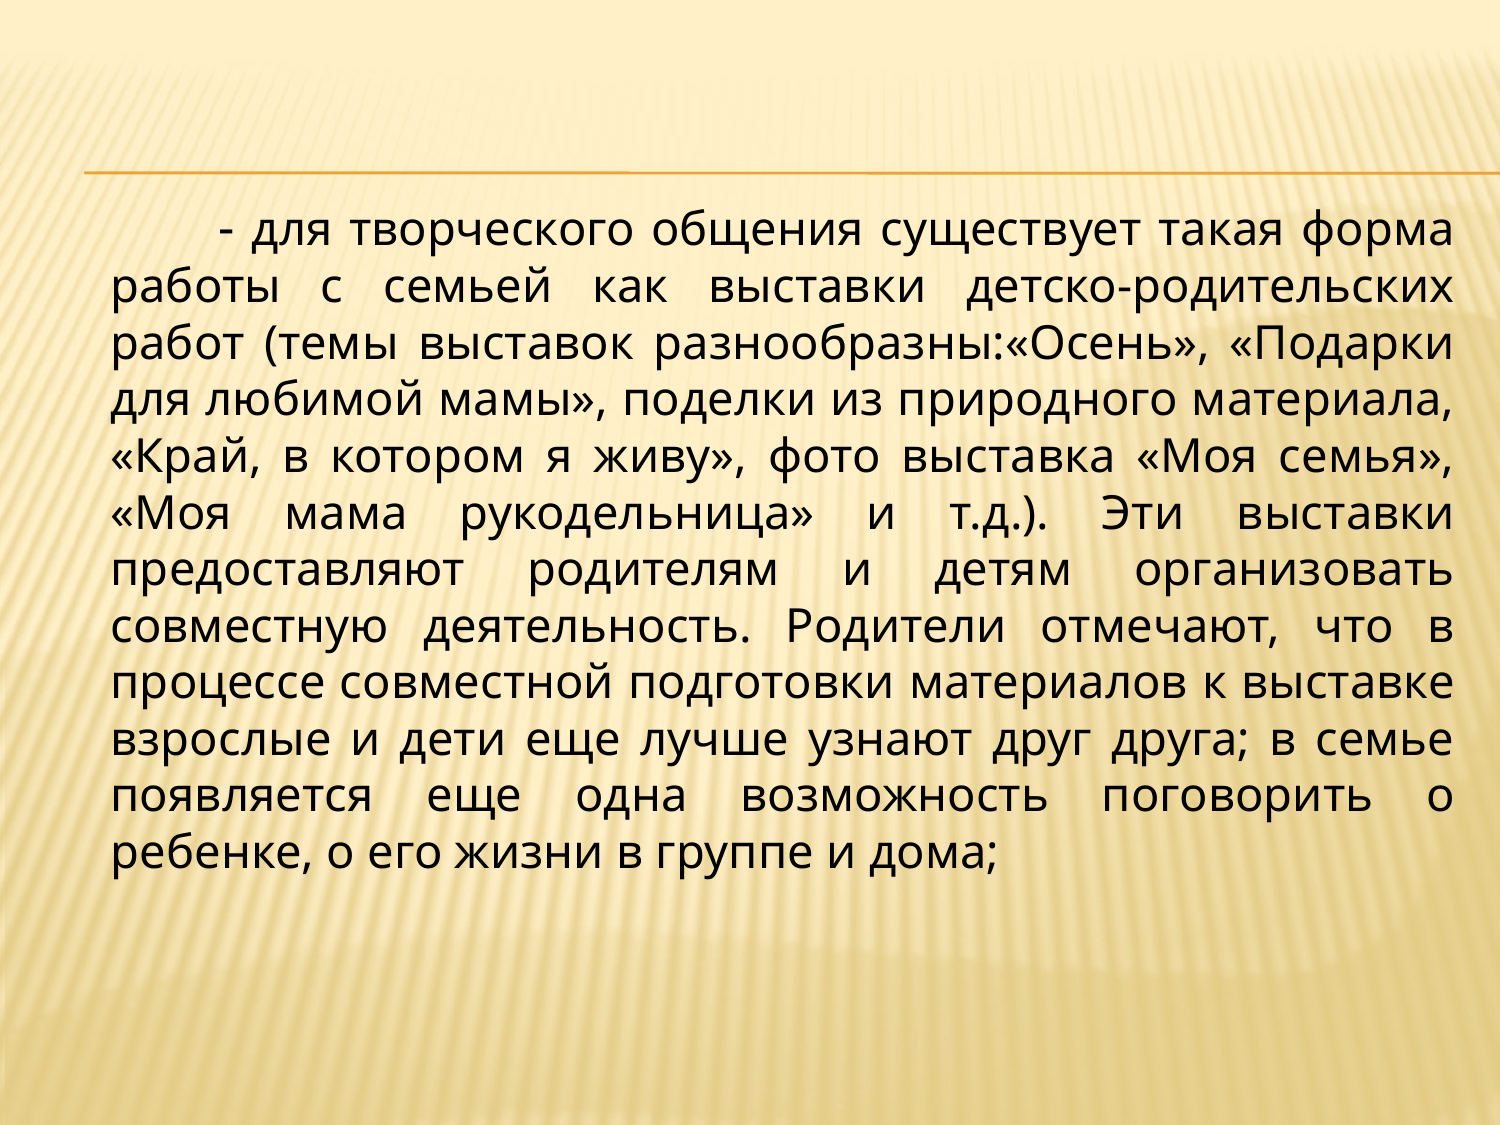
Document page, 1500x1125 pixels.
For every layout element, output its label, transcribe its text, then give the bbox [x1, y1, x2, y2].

list - для творческого общения существует такая форма работы с семьей как выставки детско-родительских работ (темы выставок разнообразны:«Осень», «Подарки для любимой мамы», поделки из природного материала, «Край, в котором я живу», фото выставка «Моя семья», «Моя мама рукодельница» и т.д.). Эти выставки предоставляют родителям и детям организовать совместную деятельность. Родители отмечают, что в процессе совместной подготовки материалов к выставке взрослые и дети еще лучше узнают друг друга; в семье появляется еще одна возможность поговорить о ребенке, о его жизни в группе и дома; [46, 187, 1472, 930]
